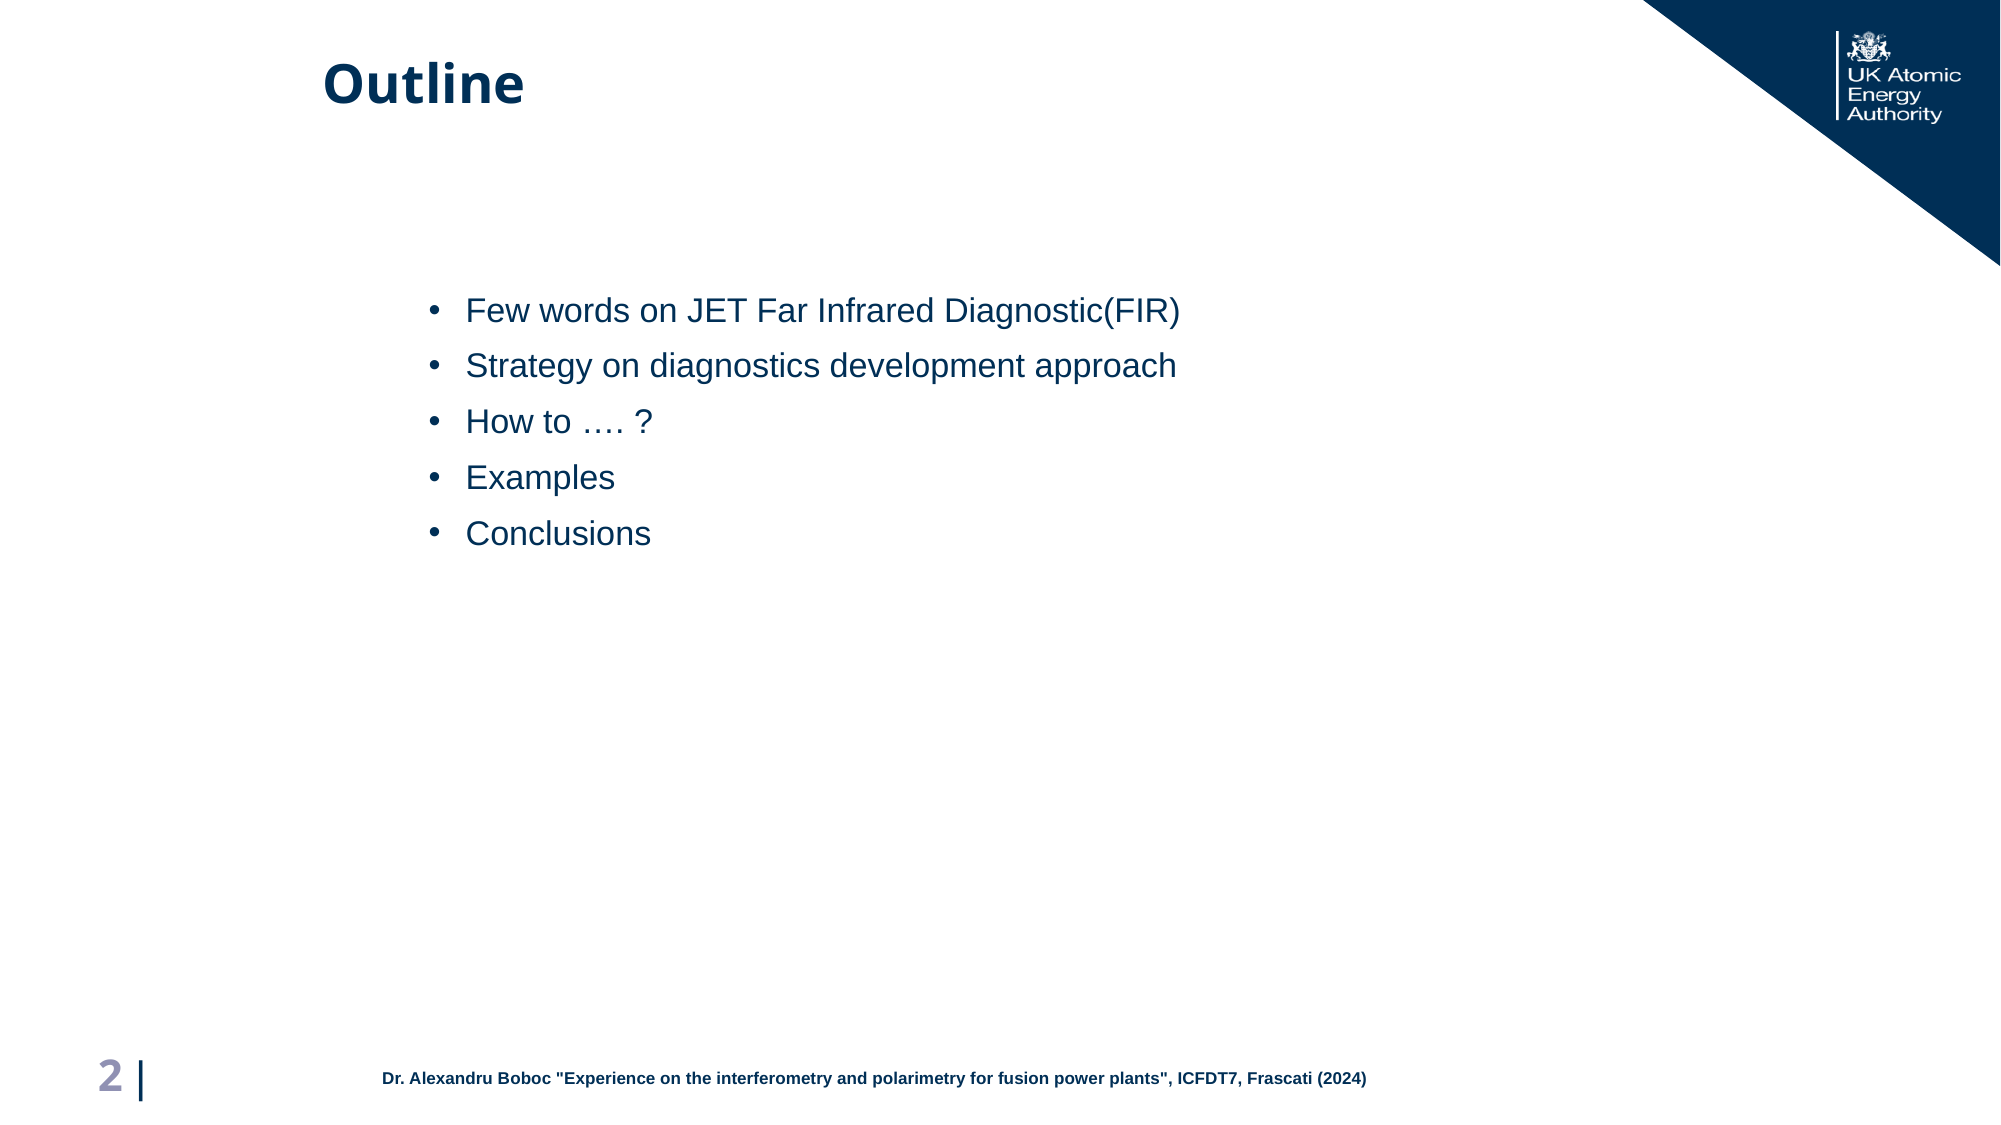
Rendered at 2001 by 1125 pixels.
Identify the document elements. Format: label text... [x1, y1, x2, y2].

text_box Outline [307, 41, 1358, 139]
footer Dr. Alexandru Boboc "Experience on the interferometry and polarimetry for fusion power plants", ICFDT7, Frascati (2024) [367, 1047, 1667, 1108]
slide_number 2 [16, 1047, 138, 1108]
text_box Few words on JET Far Infrared Diagnostic(FIR) Strategy on diagnostics development approach How to …. ? Examples Conclusions [413, 285, 1493, 563]
picture [1836, 31, 1961, 124]
